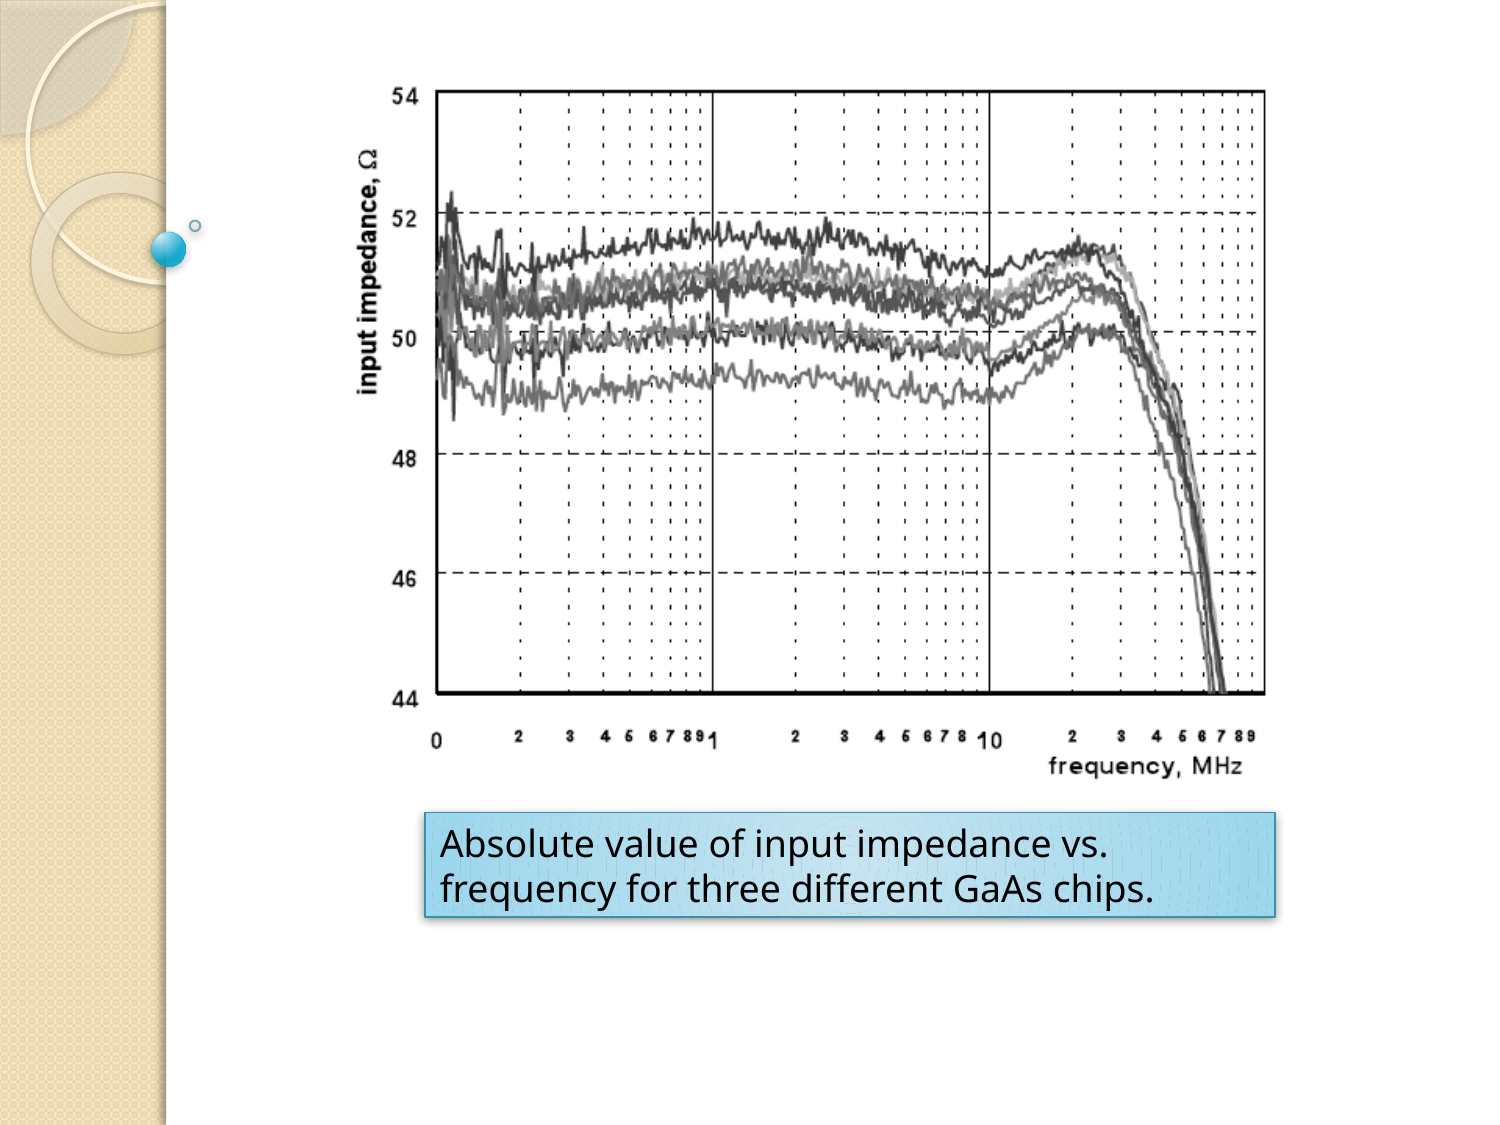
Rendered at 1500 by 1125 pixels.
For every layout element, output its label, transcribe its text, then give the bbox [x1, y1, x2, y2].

text_box Absolute value of input impedance vs. frequency for three different GaAs chips. [424, 812, 1276, 918]
picture [337, 62, 1312, 793]
